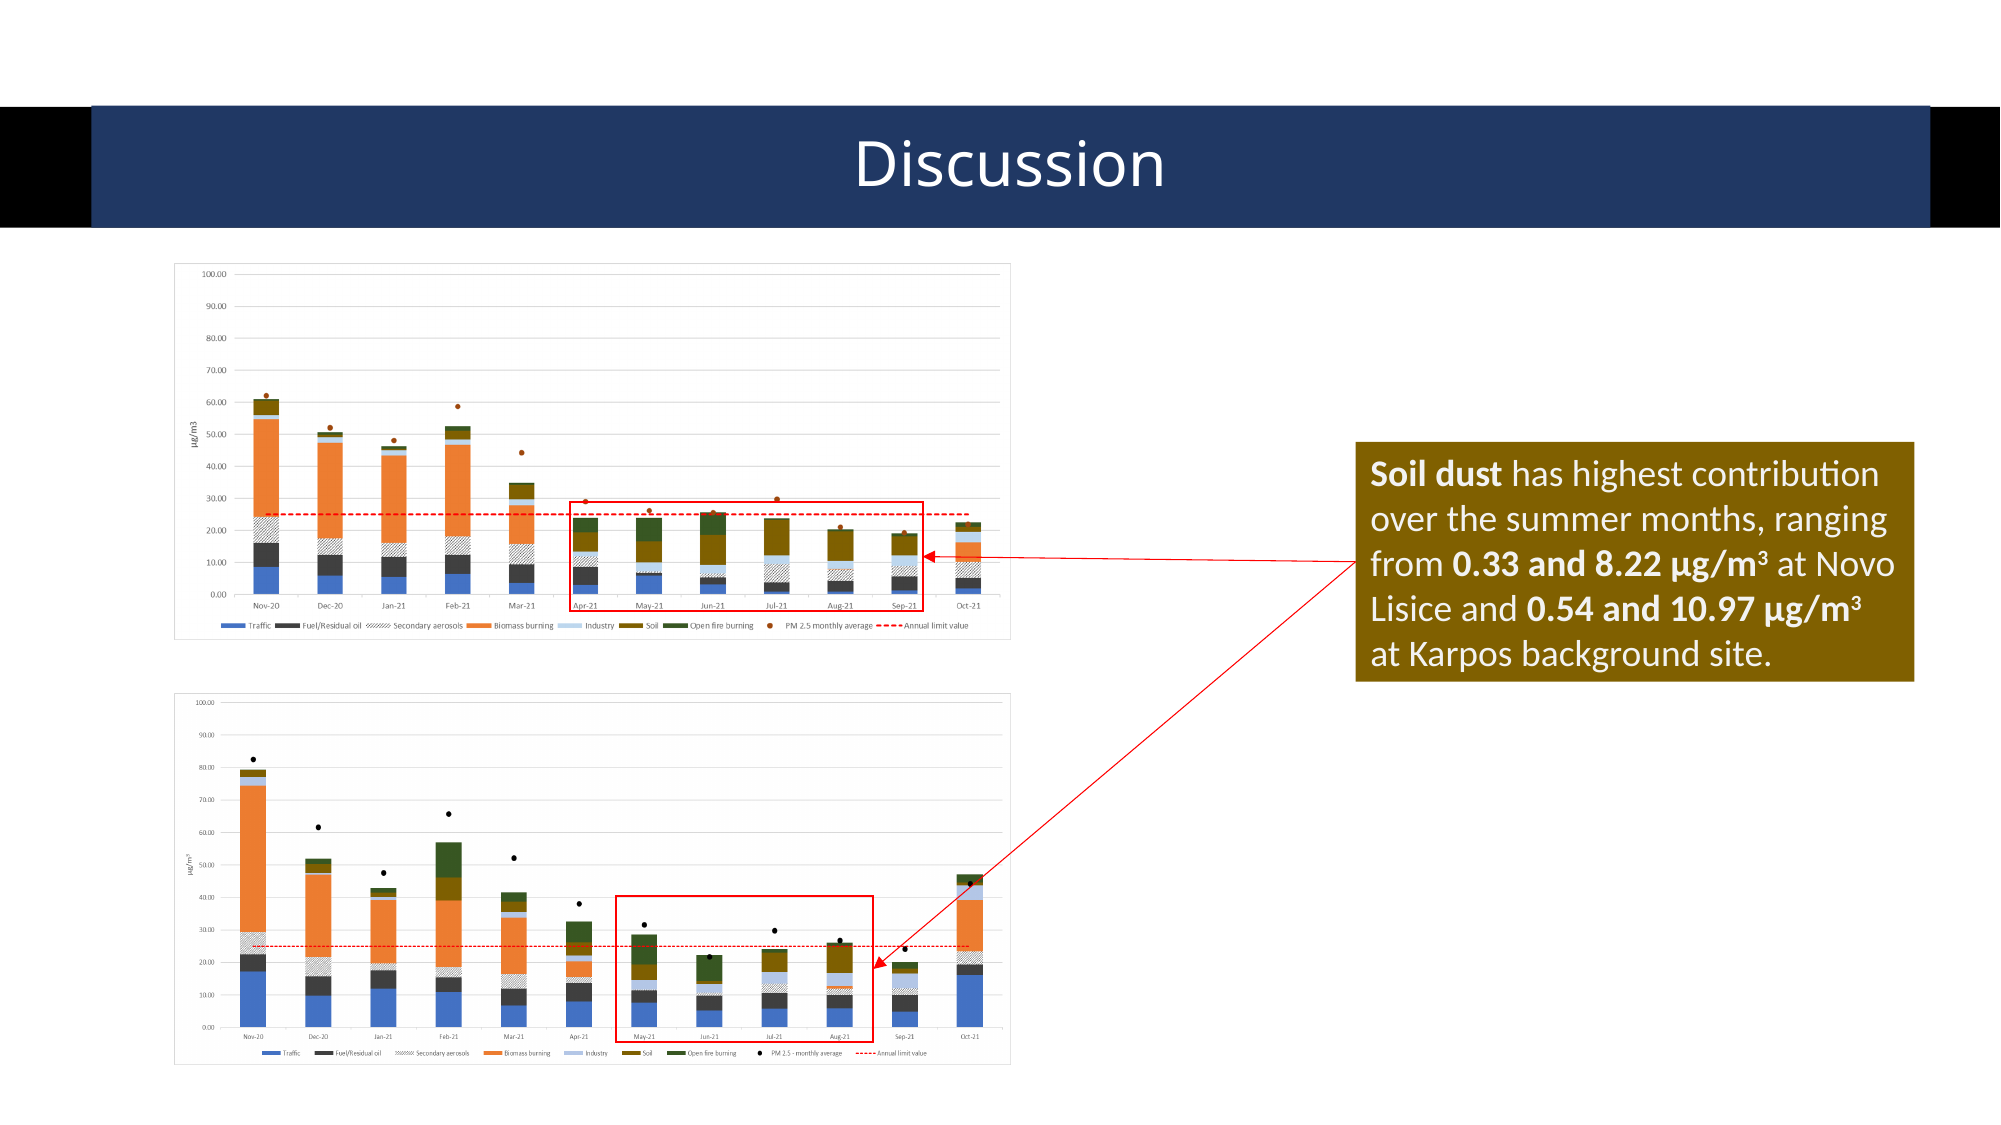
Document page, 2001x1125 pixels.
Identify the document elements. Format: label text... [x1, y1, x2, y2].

text_box [0, 106, 2000, 229]
text_box Soil dust has highest contribution over the summer months, ranging from 0.33 and 8.22 μg/m3 at Novo Lisice and 0.54 and 10.97 μg/m3 at Karpos background site. [1355, 441, 1915, 683]
picture [174, 693, 1011, 1065]
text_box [922, 556, 1356, 563]
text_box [873, 563, 1356, 970]
title Discussion [91, 105, 1931, 228]
picture [174, 263, 1011, 640]
